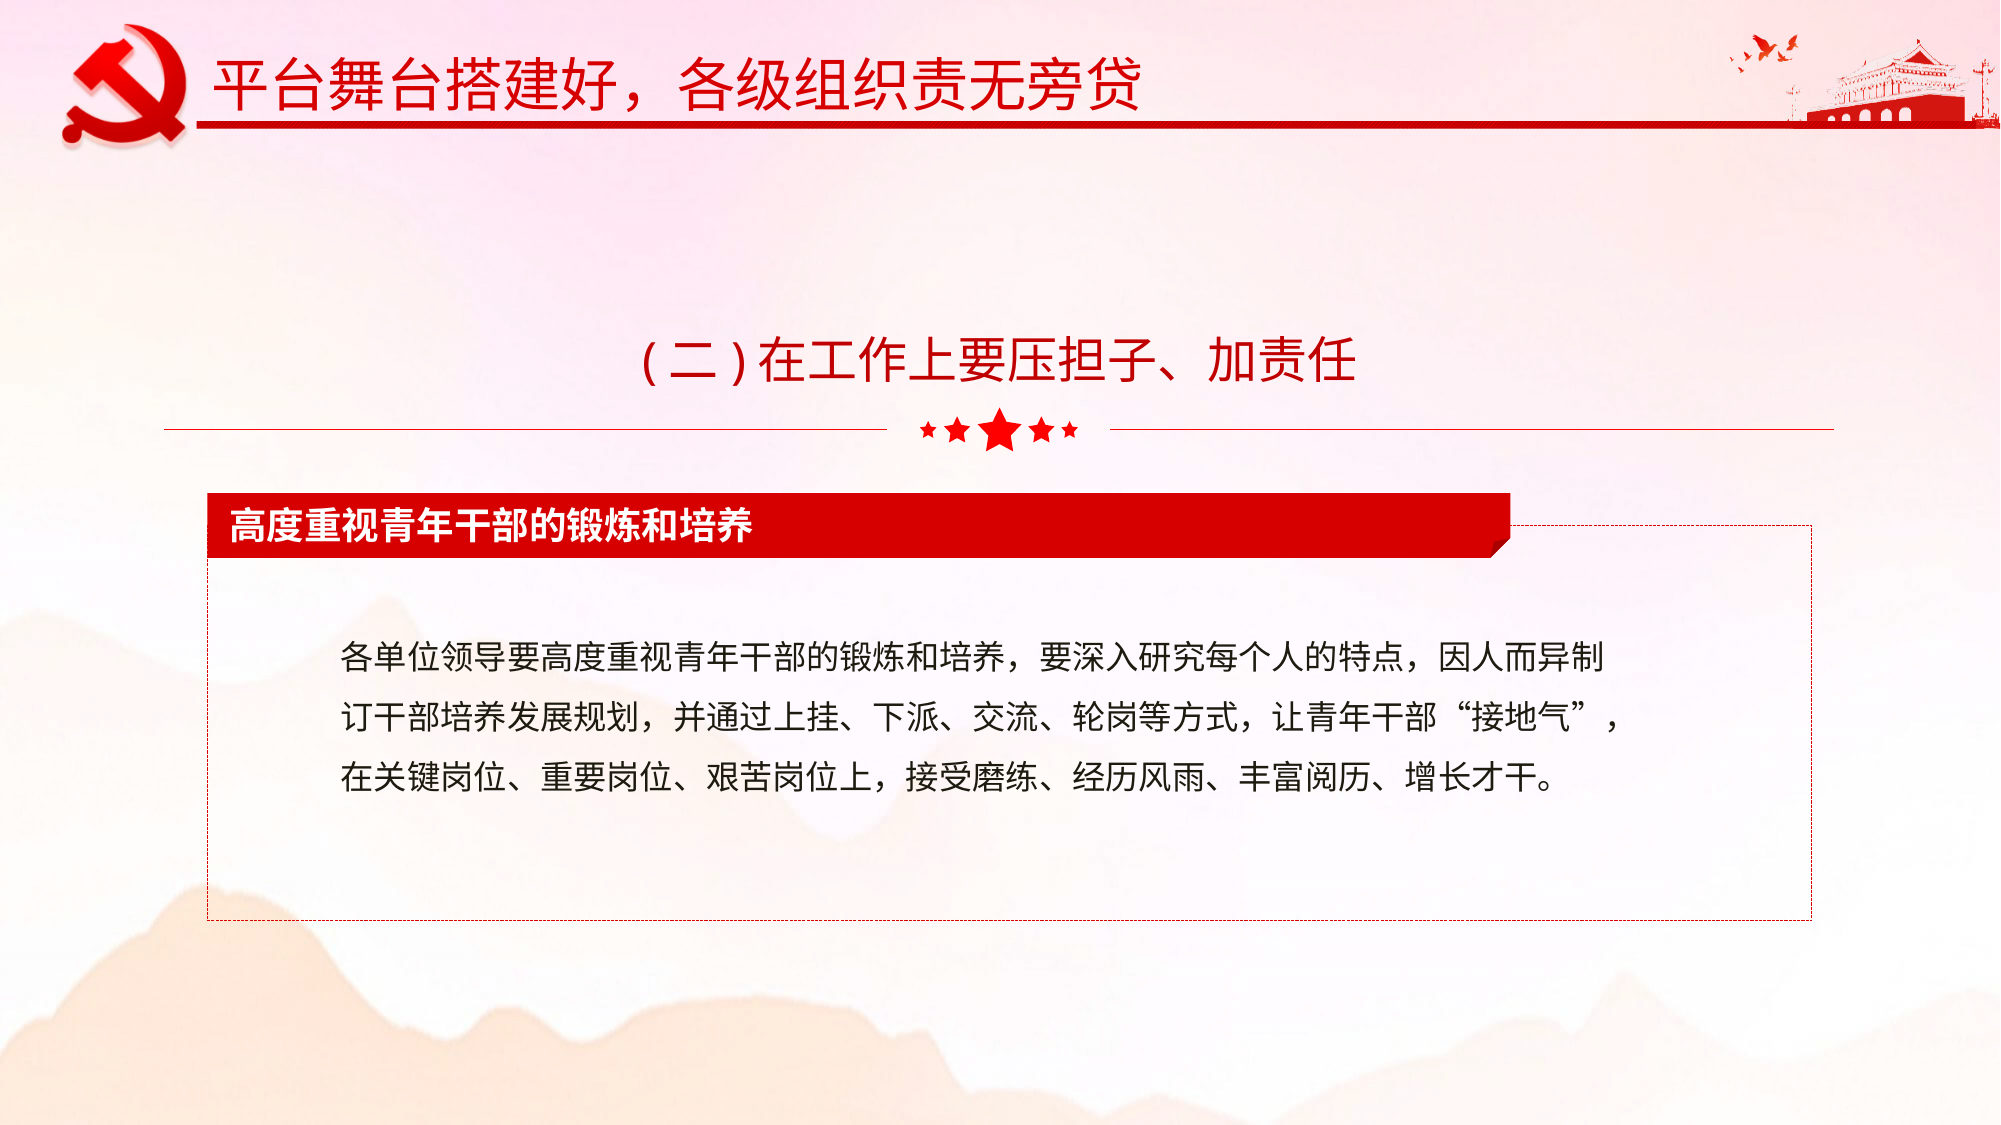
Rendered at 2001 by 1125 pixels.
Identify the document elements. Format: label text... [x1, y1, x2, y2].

text_box [207, 525, 1812, 921]
text_box (二)在工作上要压担子、加责任 [321, 321, 1679, 397]
picture [1719, 17, 2001, 129]
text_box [163, 407, 1834, 452]
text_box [207, 493, 1511, 558]
text_box 各单位领导要高度重视青年干部的锻炼和培养，要深入研究每个人的特点，因人而异制订干部培养发展规划，并通过上挂、下派、交流、轮岗等方式，让青年干部“接地气”，在关键岗位、重要岗位、艰苦岗位上，接受磨练、经历风雨、丰富阅历、增长才干。 [326, 608, 1629, 804]
picture [41, 15, 227, 159]
